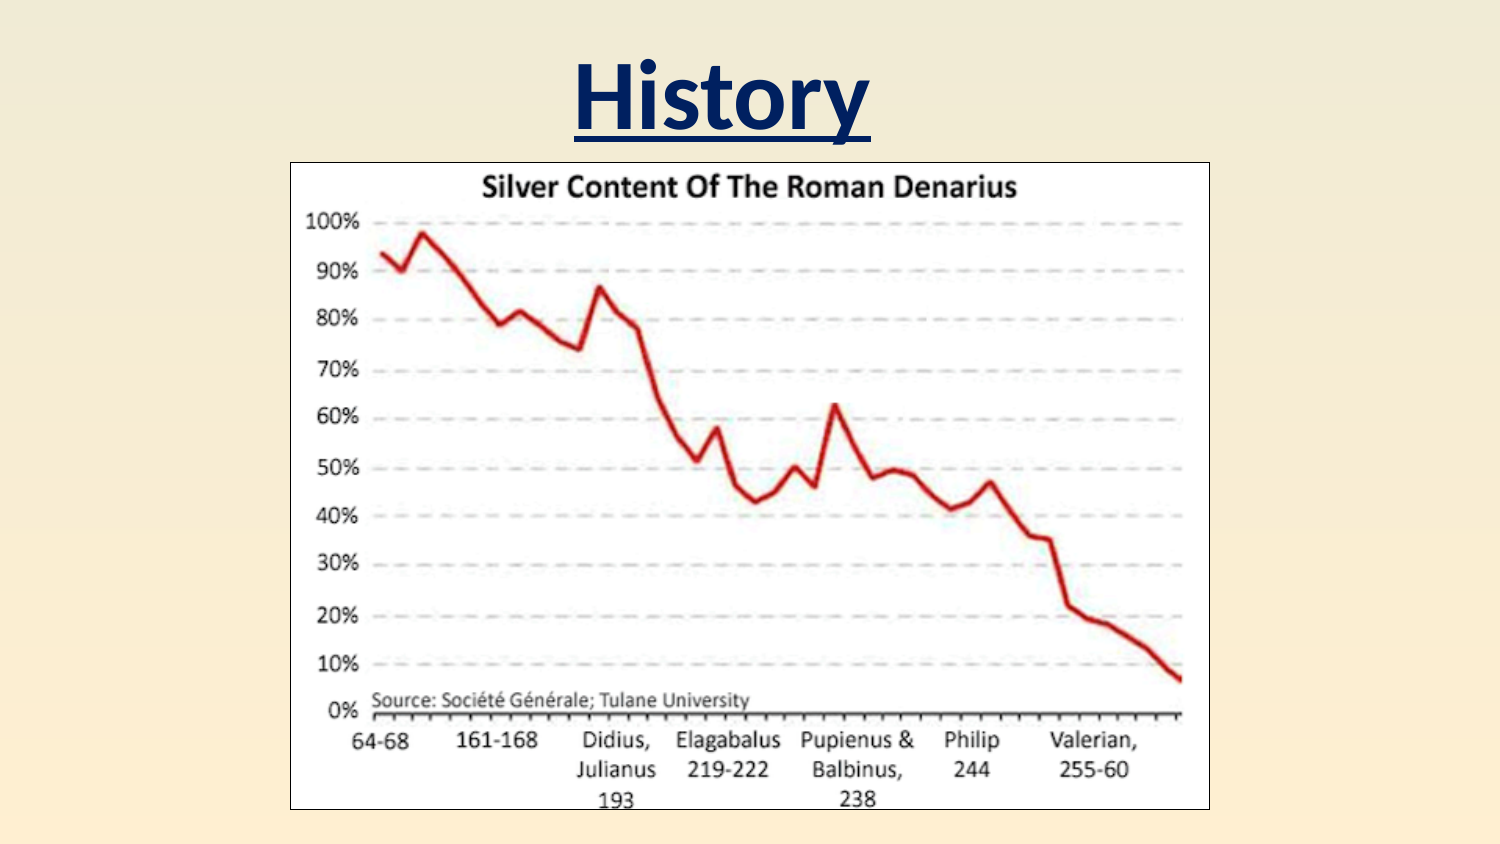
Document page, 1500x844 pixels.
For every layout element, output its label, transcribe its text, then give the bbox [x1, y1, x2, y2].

picture [290, 162, 1210, 810]
text_box History [559, 21, 886, 157]
